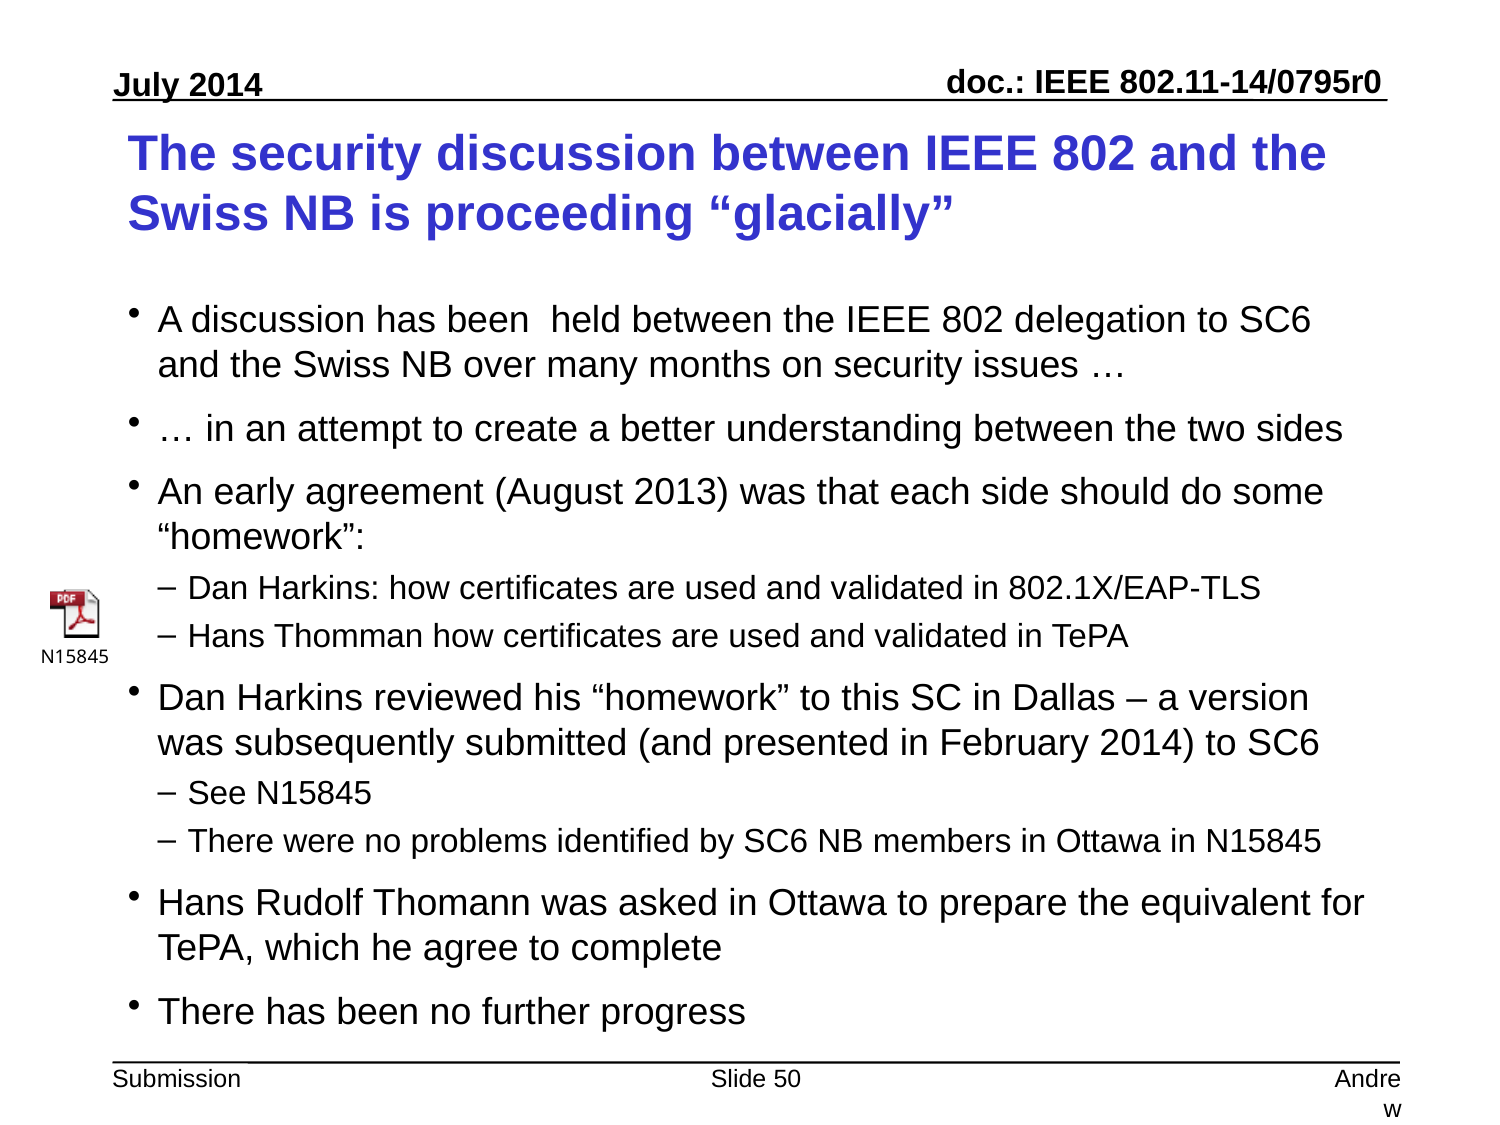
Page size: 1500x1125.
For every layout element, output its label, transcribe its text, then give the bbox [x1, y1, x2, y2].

title The security discussion between IEEE 802 and the Swiss NB is proceeding “glacially” [112, 112, 1388, 287]
footer Andrew Myles, Cisco [1320, 1061, 1402, 1093]
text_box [0, 587, 151, 715]
slide_number Slide 50 [709, 1061, 803, 1093]
list A discussion has been held between the IEEE 802 delegation to SC6 and the Swiss NB over many months on security issues … … in an attempt to create a better understanding between the two sides An early agreement (August 2013) was that each side should do some “homework”: Dan Harkins: how certificates are used and validated in 802.1X/EAP-TLS Hans Thomman how certificates are used and validated in TePA Dan Harkins reviewed his “homework” to this SC in Dallas – a version was subsequently submitted (and presented in February 2014) to SC6 See N15845 There were no problems identified by SC6 NB members in Ottawa in N15845 Hans Rudolf Thomann was asked in Ottawa to prepare the equivalent for TePA, which he agree to complete There has been no further progress [112, 287, 1388, 963]
